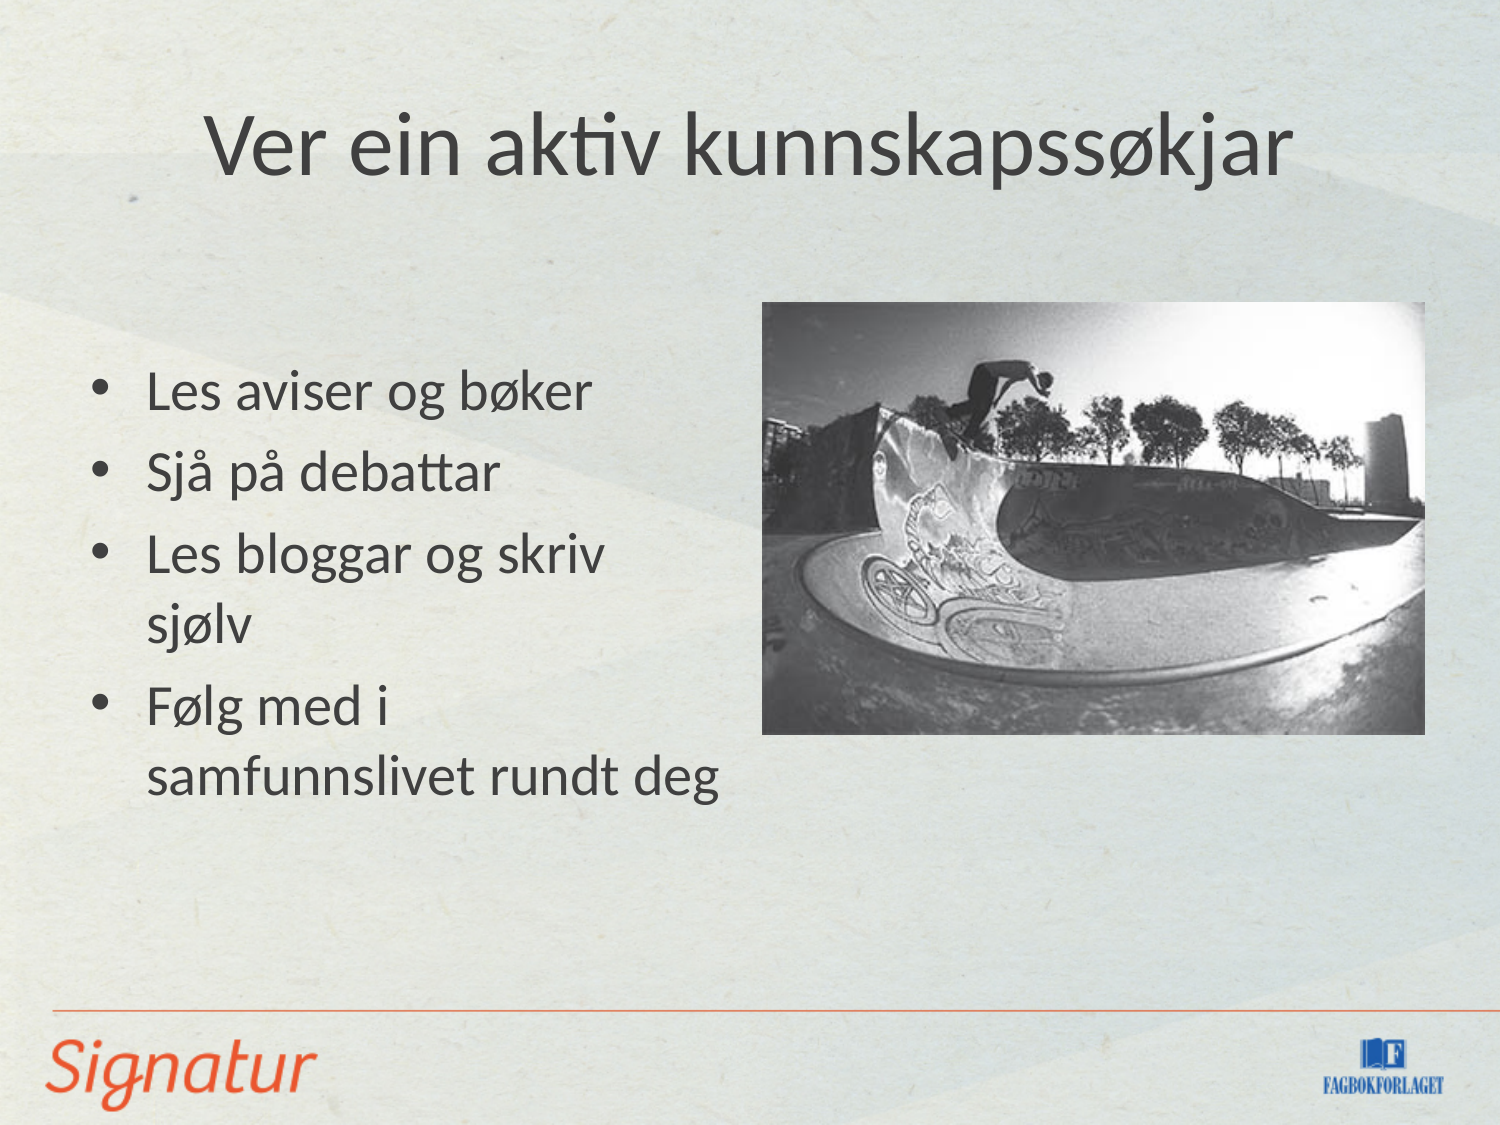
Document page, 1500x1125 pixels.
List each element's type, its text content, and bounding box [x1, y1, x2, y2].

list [762, 302, 1426, 736]
title Ver ein aktiv kunnskapssøkjar [75, 45, 1425, 233]
list Les aviser og bøker Sjå på debattar Les bloggar og skriv sjølv Følg med i samfunnslivet rundt deg [75, 262, 738, 1005]
picture [0, 0, 1500, 1125]
